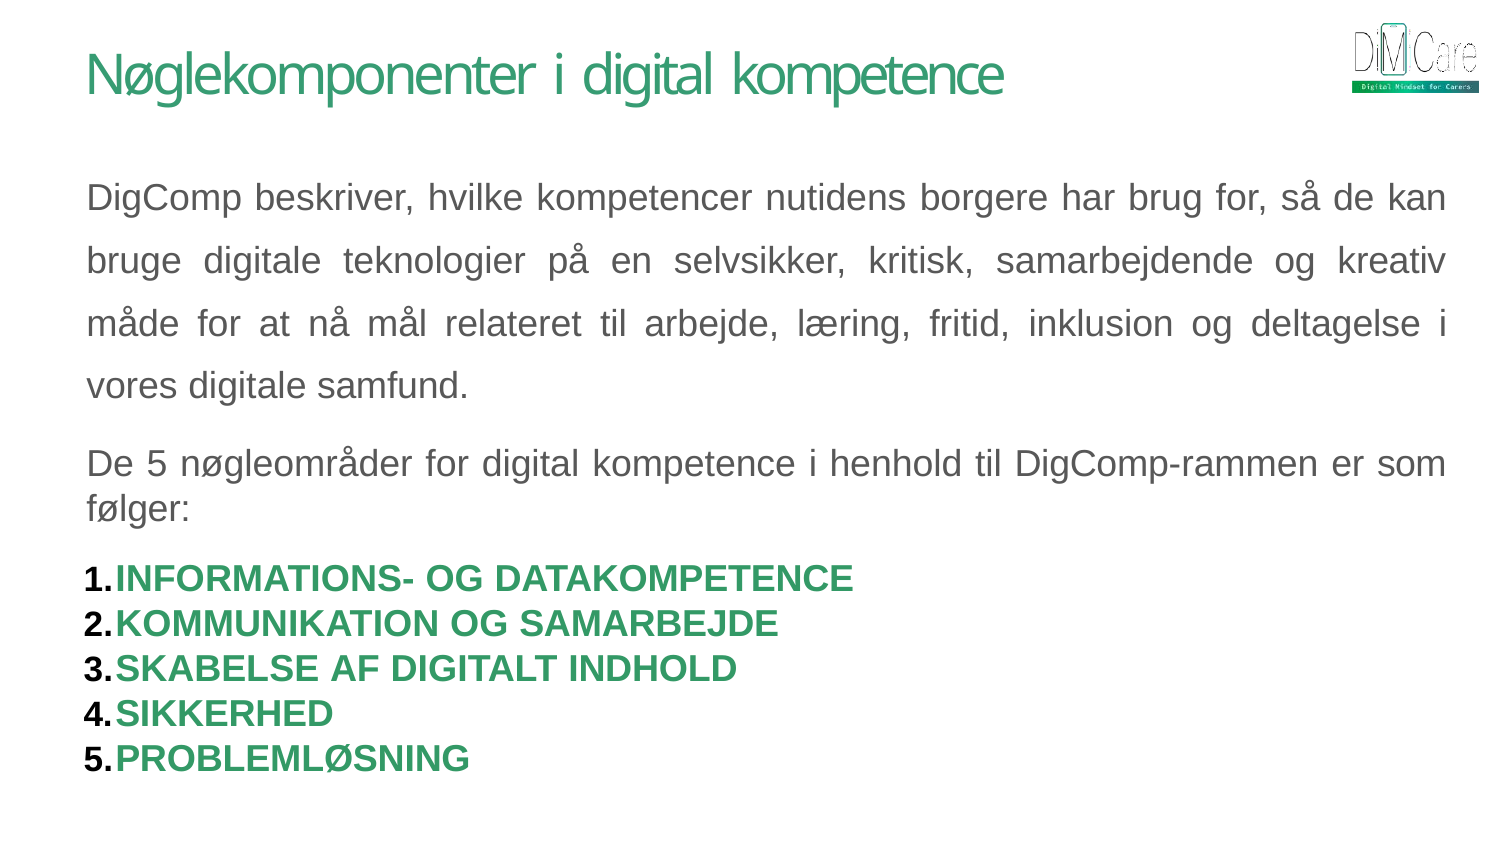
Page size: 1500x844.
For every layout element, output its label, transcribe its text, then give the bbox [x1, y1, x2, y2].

picture [1351, 23, 1480, 93]
title Nøglekomponenter i digital kompetence [73, 3, 1330, 180]
text_box DigComp beskriver, hvilke kompetencer nutidens borgere har brug for, så de kan bruge digitale teknologier på en selvsikker, kritisk, samarbejdende og kreativ måde for at nå mål relateret til arbejde, læring, fritid, inklusion og deltagelse i vores digitale samfund. De 5 nøgleområder for digital kompetence i henhold til DigComp-rammen er som følger: INFORMATIONS- OG DATAKOMPETENCE KOMMUNIKATION OG SAMARBEJDE SKABELSE AF DIGITALT INDHOLD SIKKERHED PROBLEMLØSNING [82, 152, 1447, 779]
